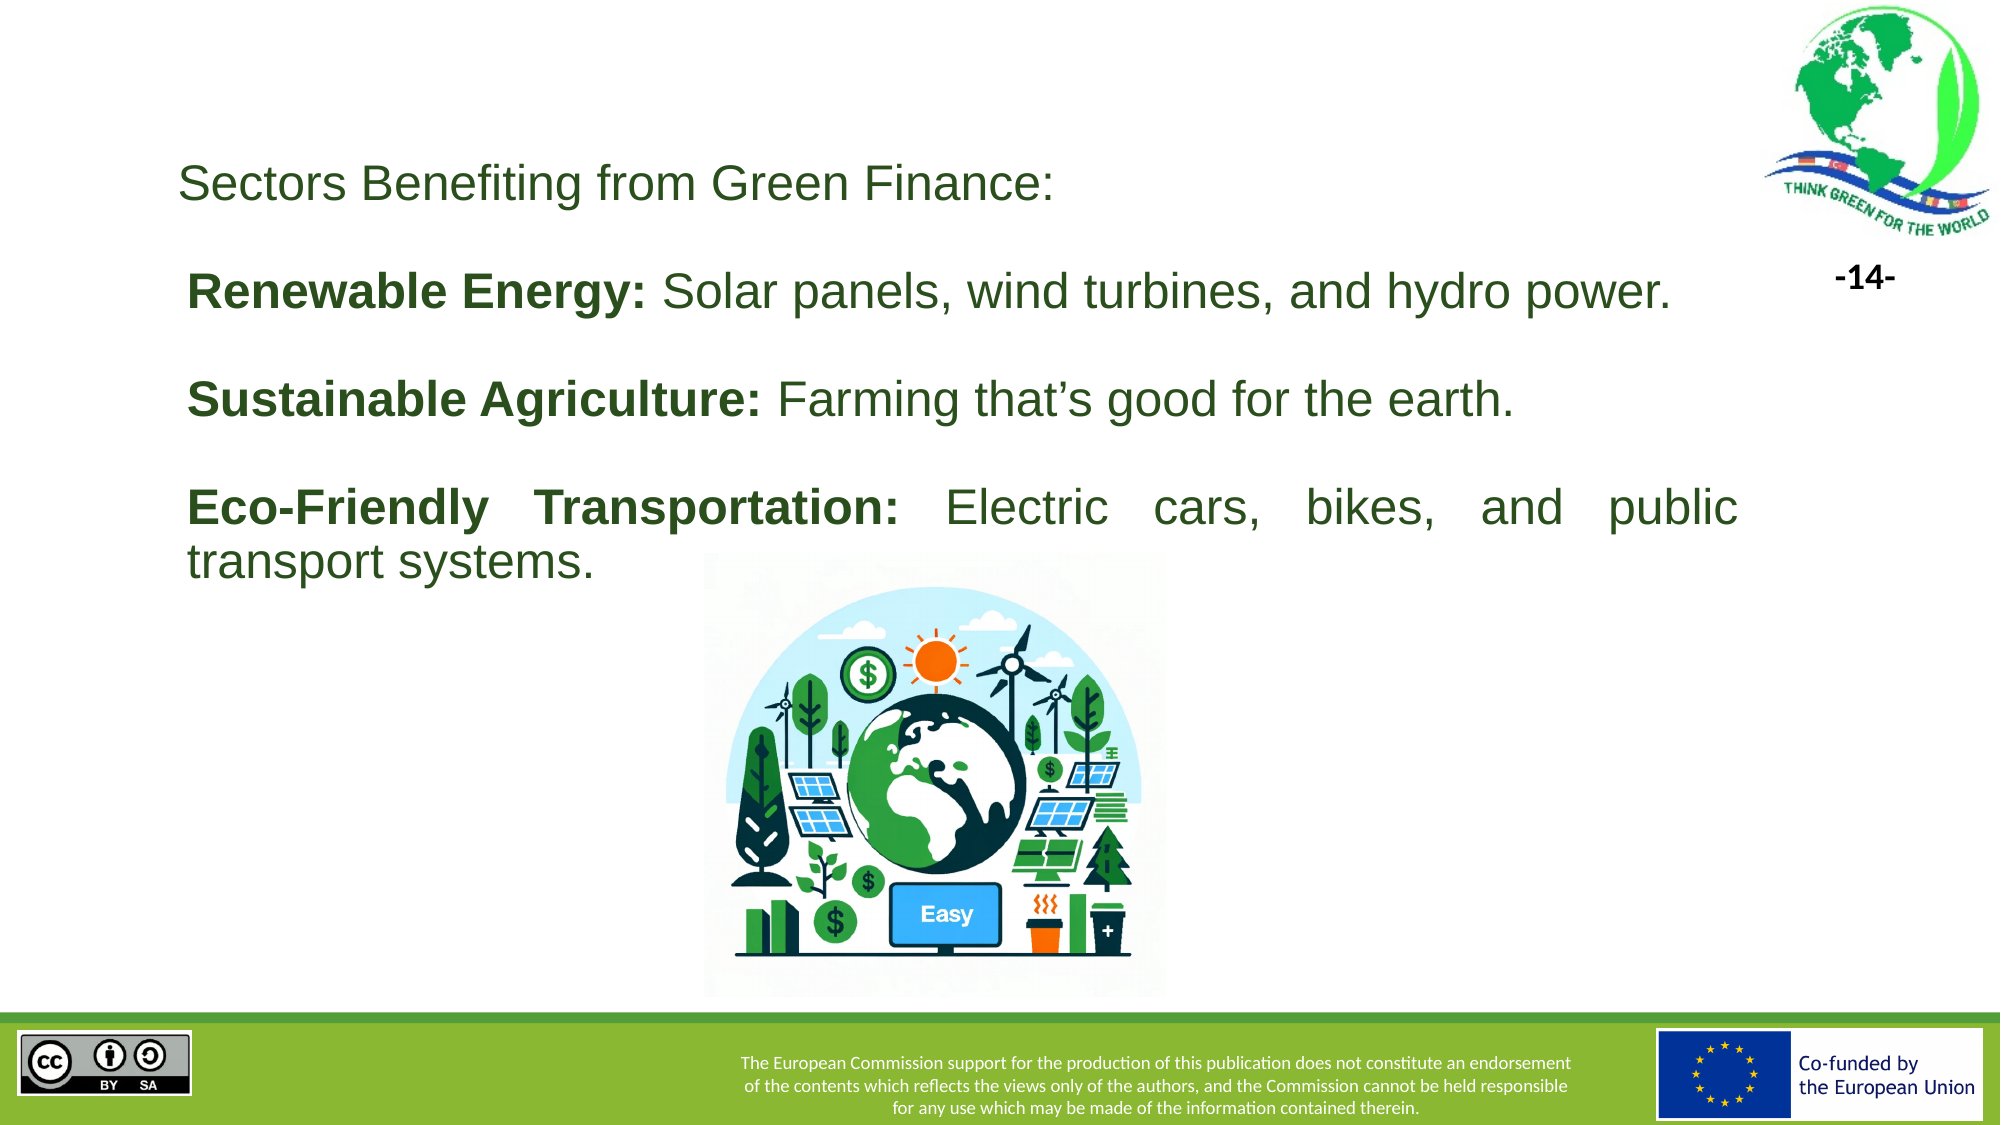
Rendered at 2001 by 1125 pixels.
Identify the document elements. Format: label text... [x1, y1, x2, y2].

text_box Sectors Benefiting from Green Finance: Renewable Energy: Solar panels, wind turbines, and hydro power. Sustainable Agriculture: Farming that’s good for the earth. Eco-Friendly Transportation: Electric cars, bikes, and public transport systems. [130, 149, 1739, 707]
picture [703, 553, 1166, 997]
picture [17, 1030, 192, 1096]
picture [1761, 3, 2001, 241]
picture [1656, 1028, 1983, 1121]
